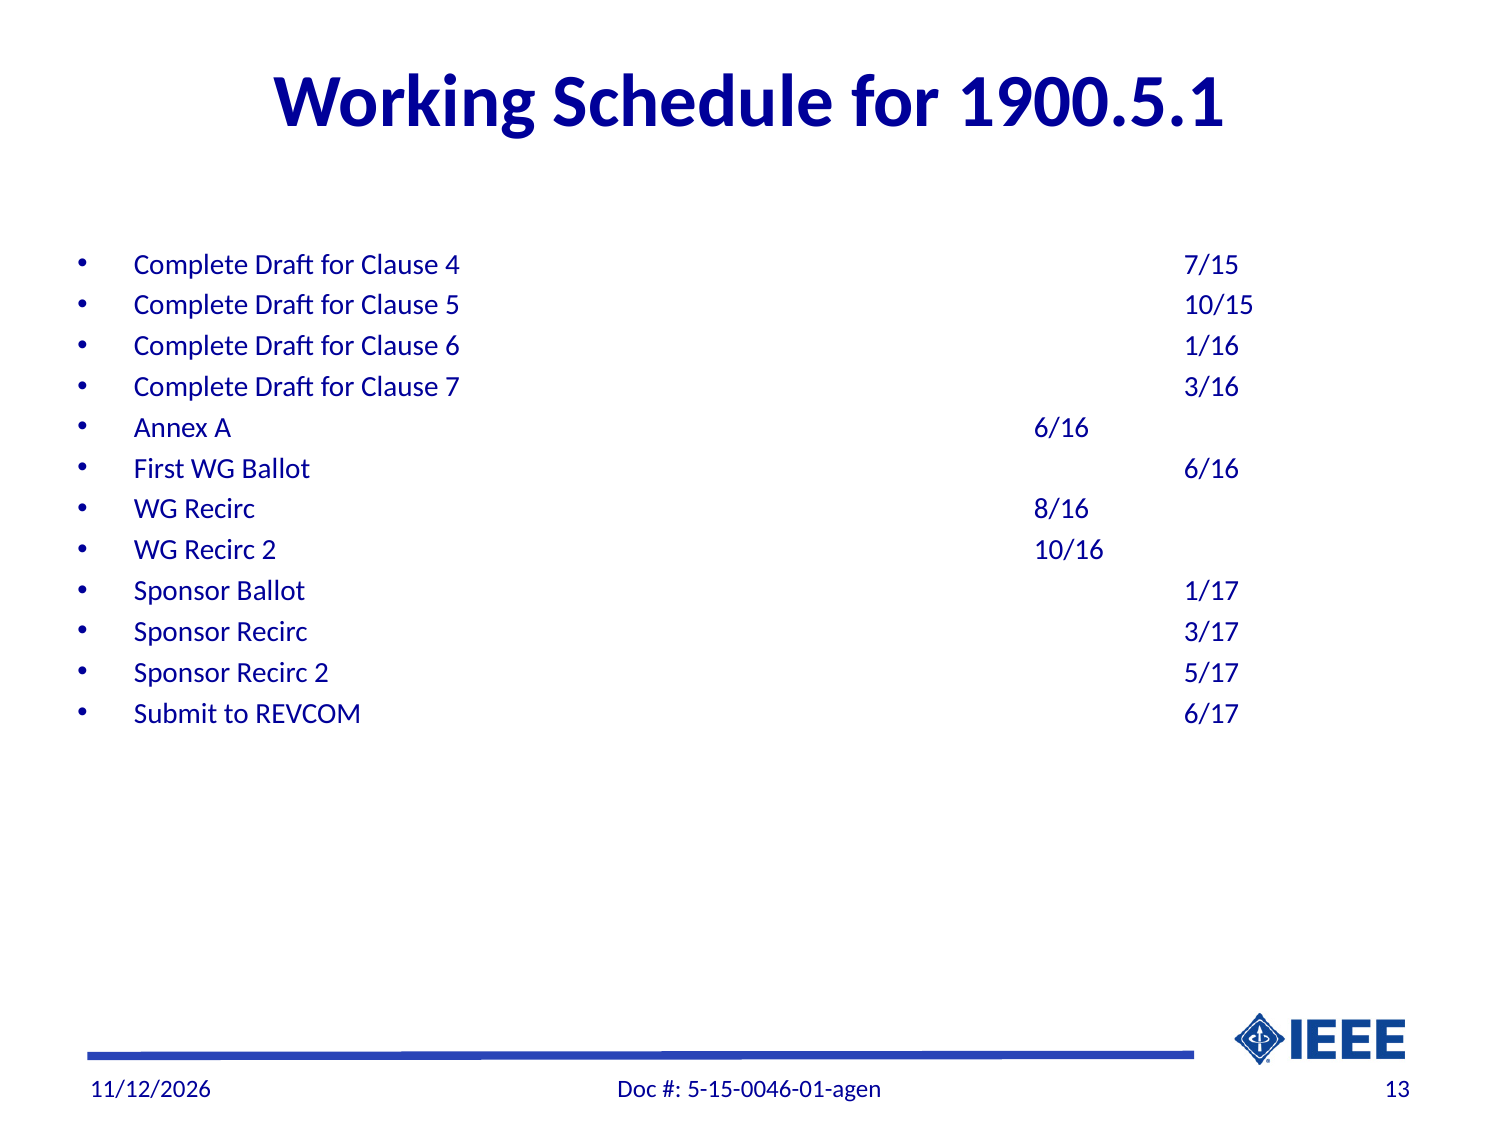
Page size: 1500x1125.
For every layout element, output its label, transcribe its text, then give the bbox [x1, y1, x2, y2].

picture [1231, 1011, 1406, 1057]
footer Doc #: 5-15-0046-01-agen [512, 1057, 988, 1118]
list Complete Draft for Clause 4 7/15 Complete Draft for Clause 5 10/15 Complete Draft for Clause 6 1/16 Complete Draft for Clause 7 3/16 Annex A 6/16 First WG Ballot 6/16 WG Recirc 8/16 WG Recirc 2 10/16 Sponsor Ballot 1/17 Sponsor Recirc 3/17 Sponsor Recirc 2 5/17 Submit to REVCOM 6/17 [62, 237, 1413, 980]
slide_number 13 [1074, 1057, 1425, 1118]
title Working Schedule for 1900.5.1 [75, 2, 1425, 191]
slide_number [75, 1057, 425, 1118]
